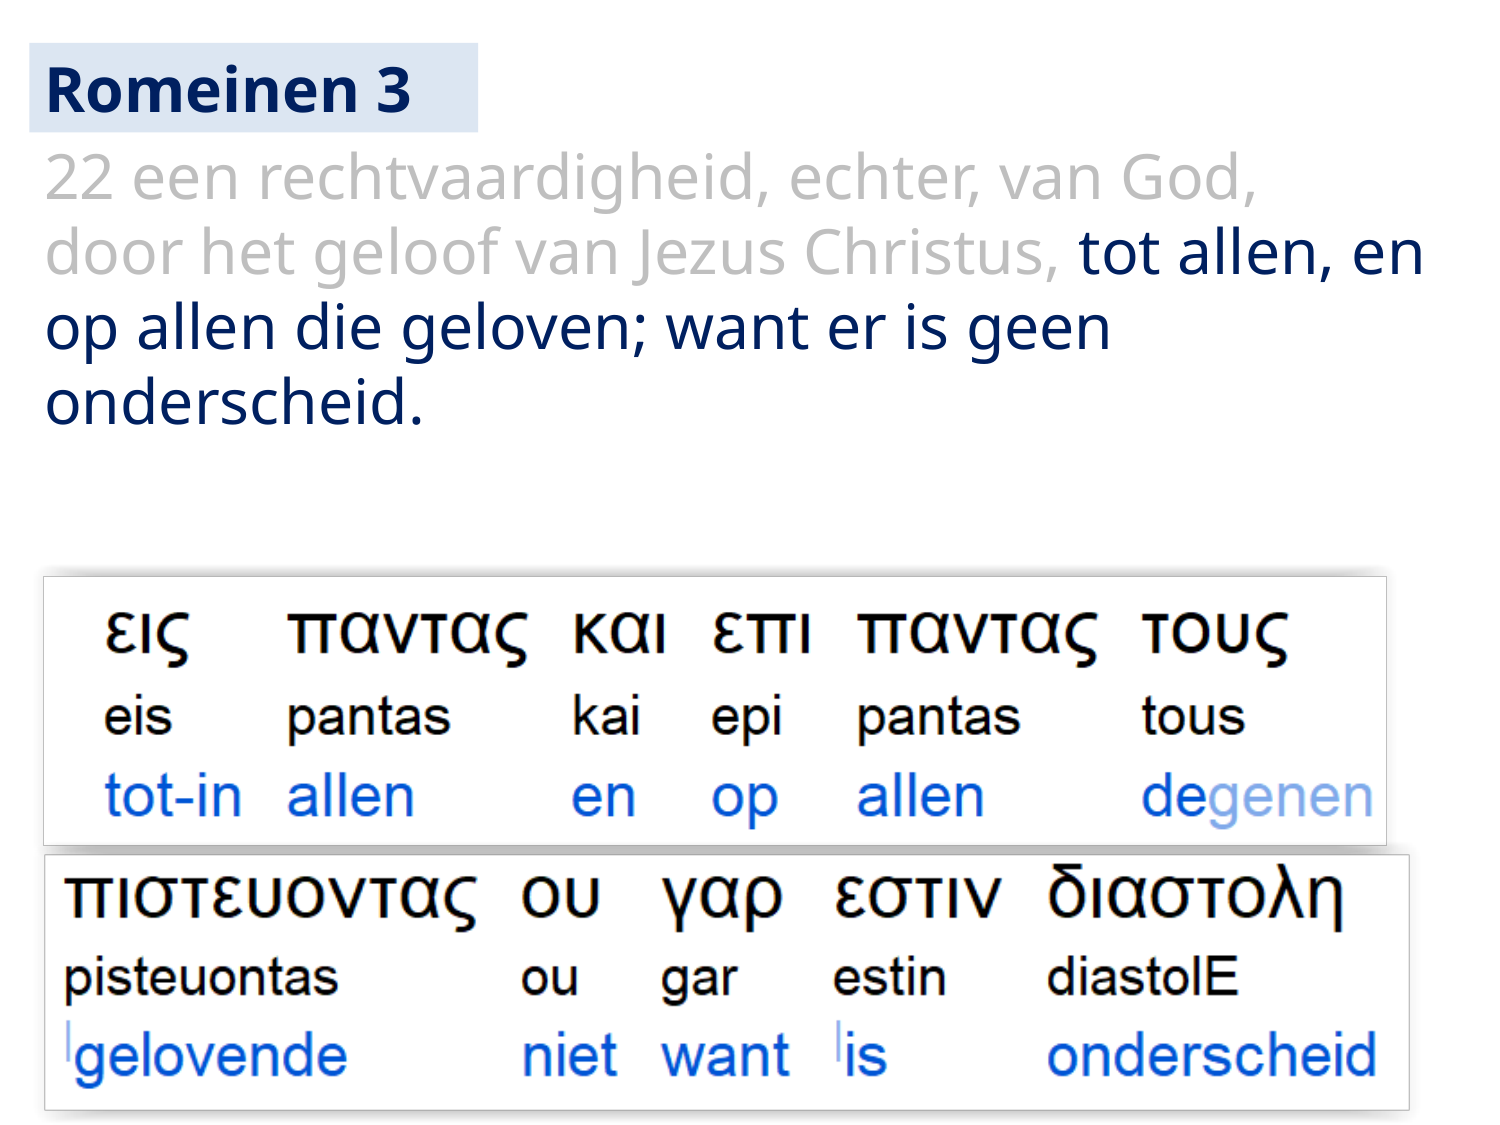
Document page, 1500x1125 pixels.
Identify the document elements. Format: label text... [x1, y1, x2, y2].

picture [29, 562, 1424, 1125]
text_box 22 een rechtvaardigheid, echter, van God, door het geloof van Jezus Christus, tot allen, en op allen die geloven; want er is geen onderscheid. [29, 54, 1471, 444]
text_box Romeinen 3 [29, 42, 479, 133]
